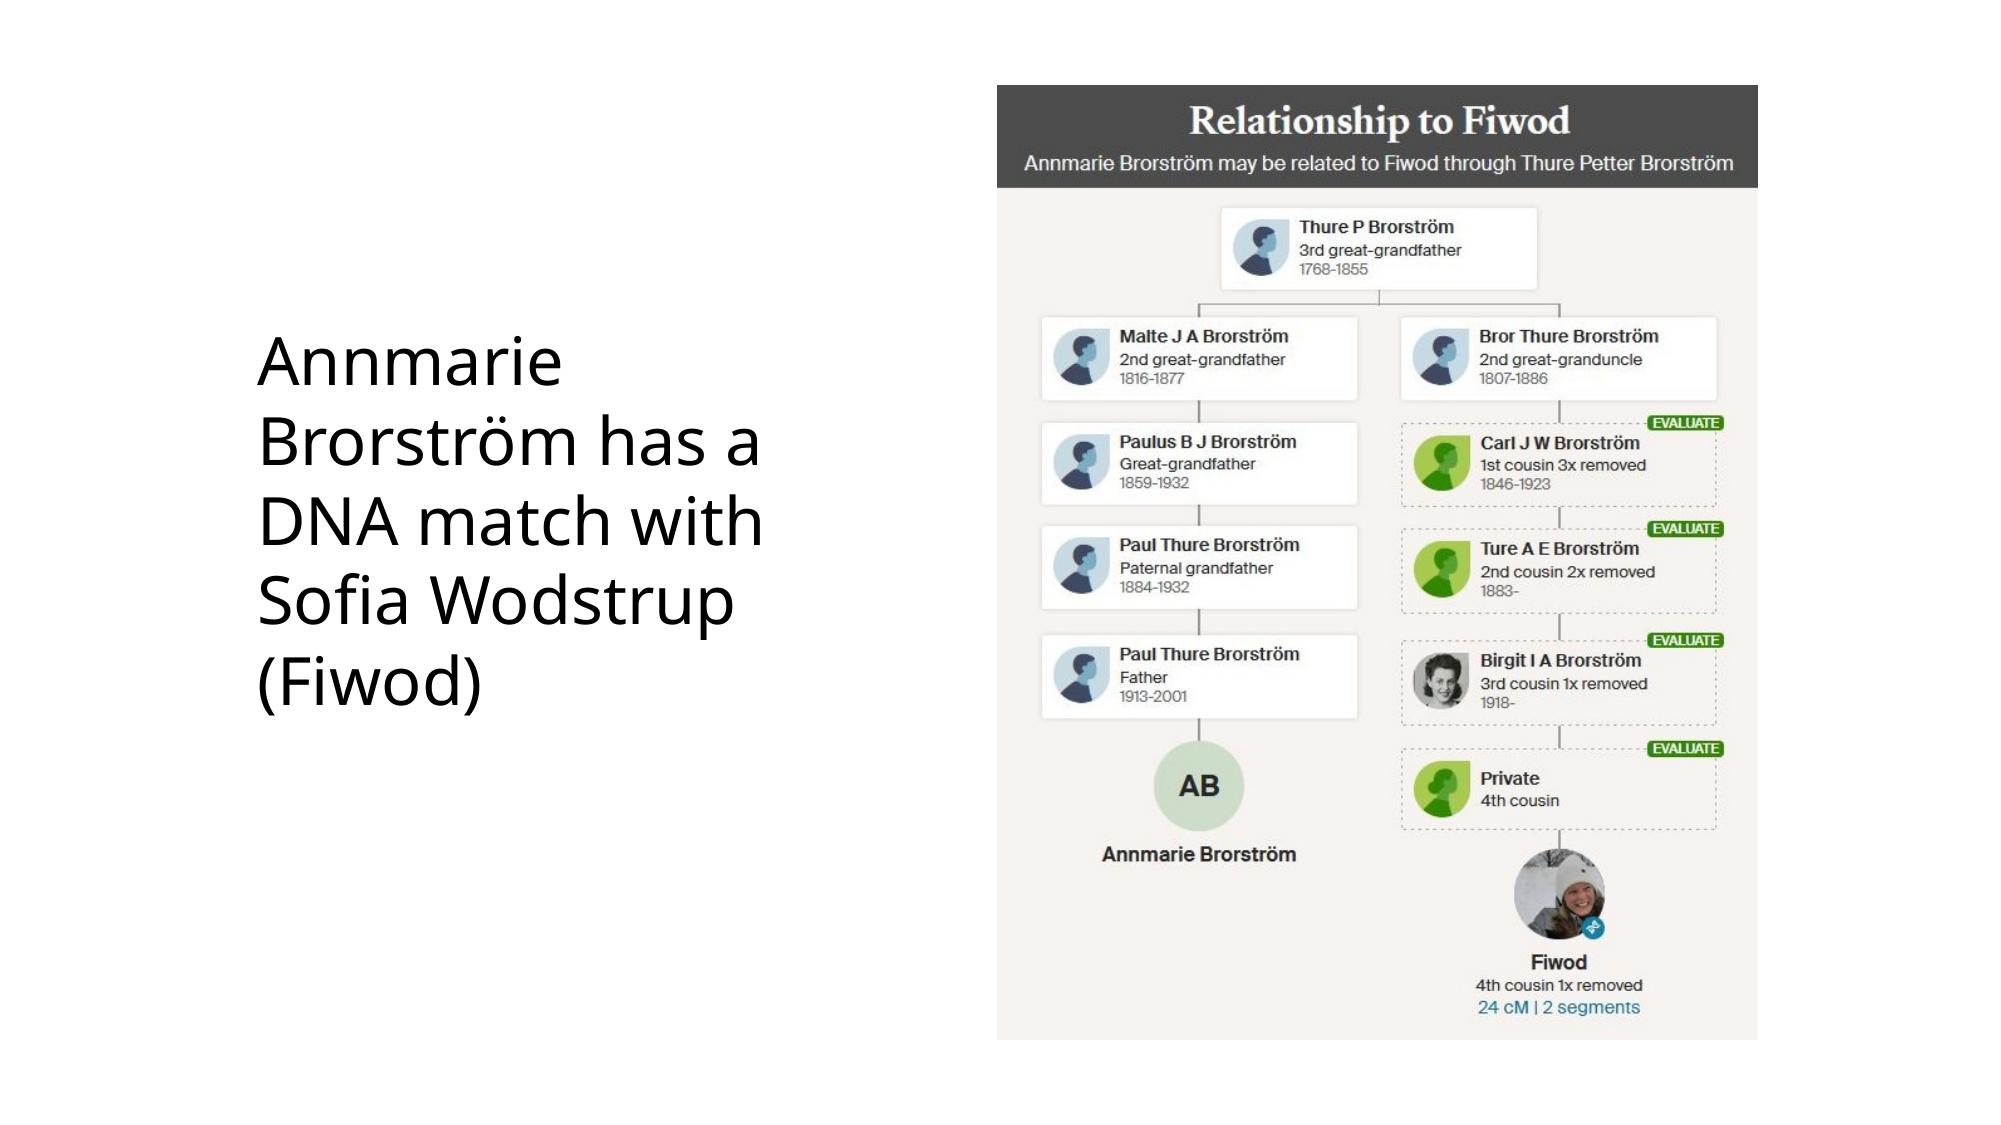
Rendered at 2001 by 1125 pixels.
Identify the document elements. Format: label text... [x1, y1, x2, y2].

picture [997, 85, 1758, 1040]
text_box Annmarie Brorström has a DNA match with Sofia Wodstrup (Fiwod) [242, 311, 897, 726]
